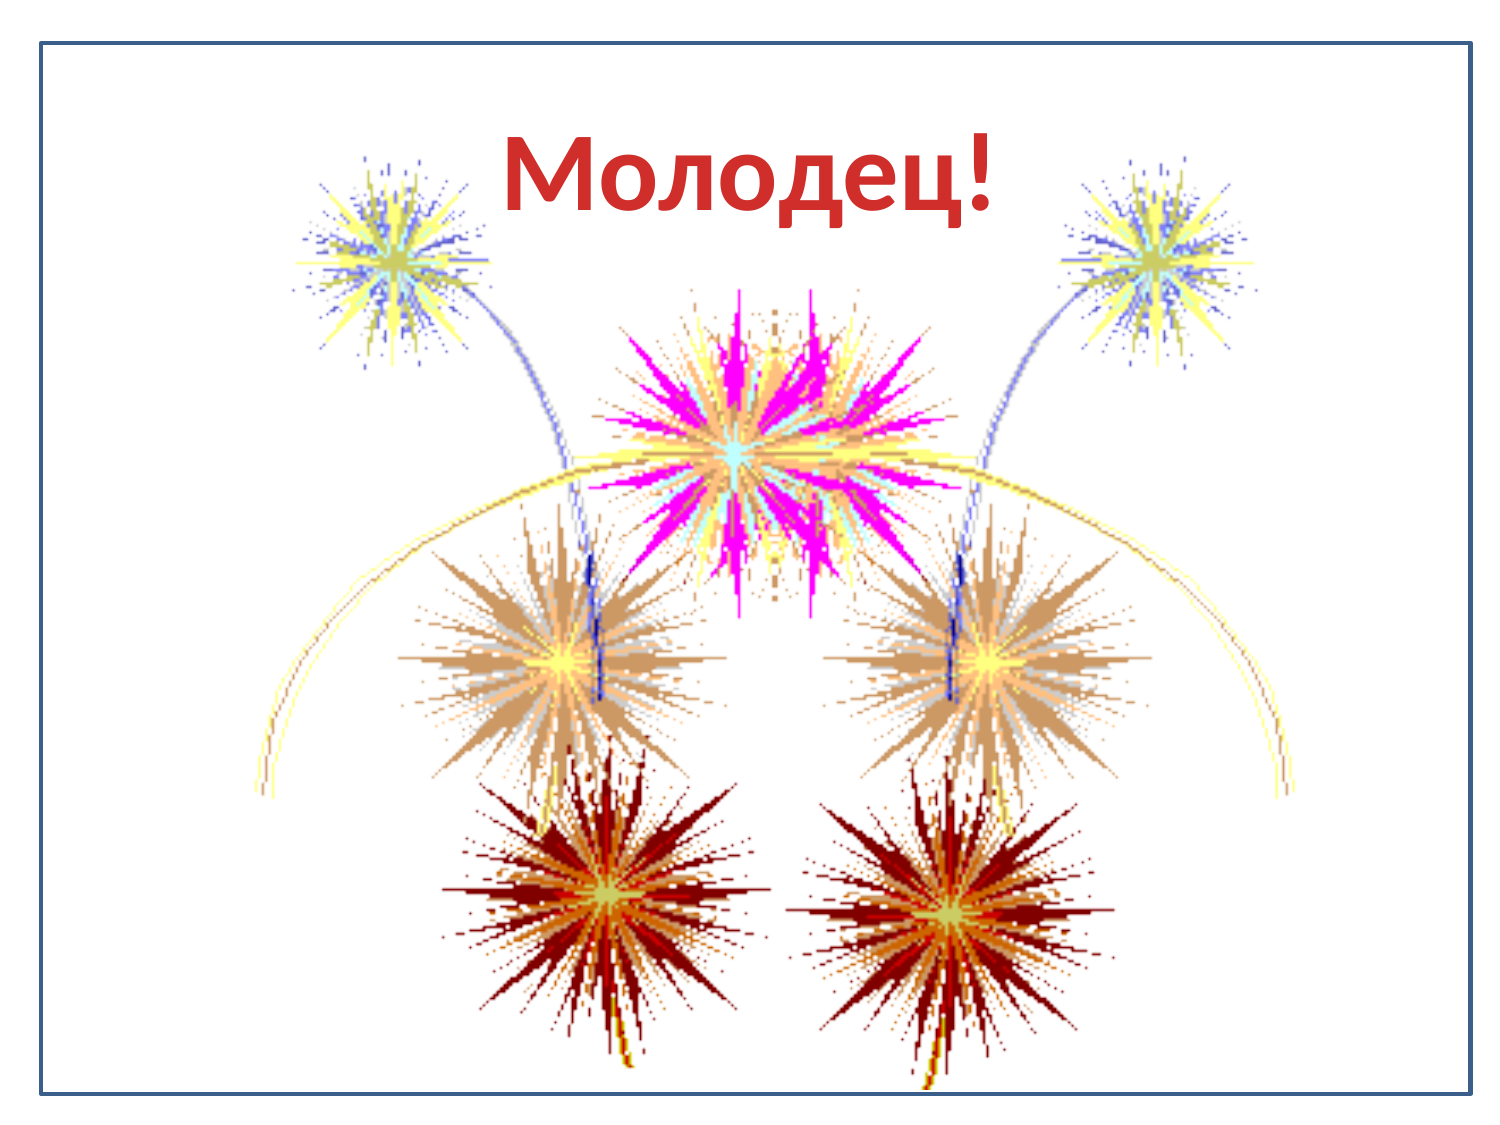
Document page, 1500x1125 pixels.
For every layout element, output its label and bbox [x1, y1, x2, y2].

text_box [39, 41, 1473, 1096]
picture [241, 89, 1318, 1091]
